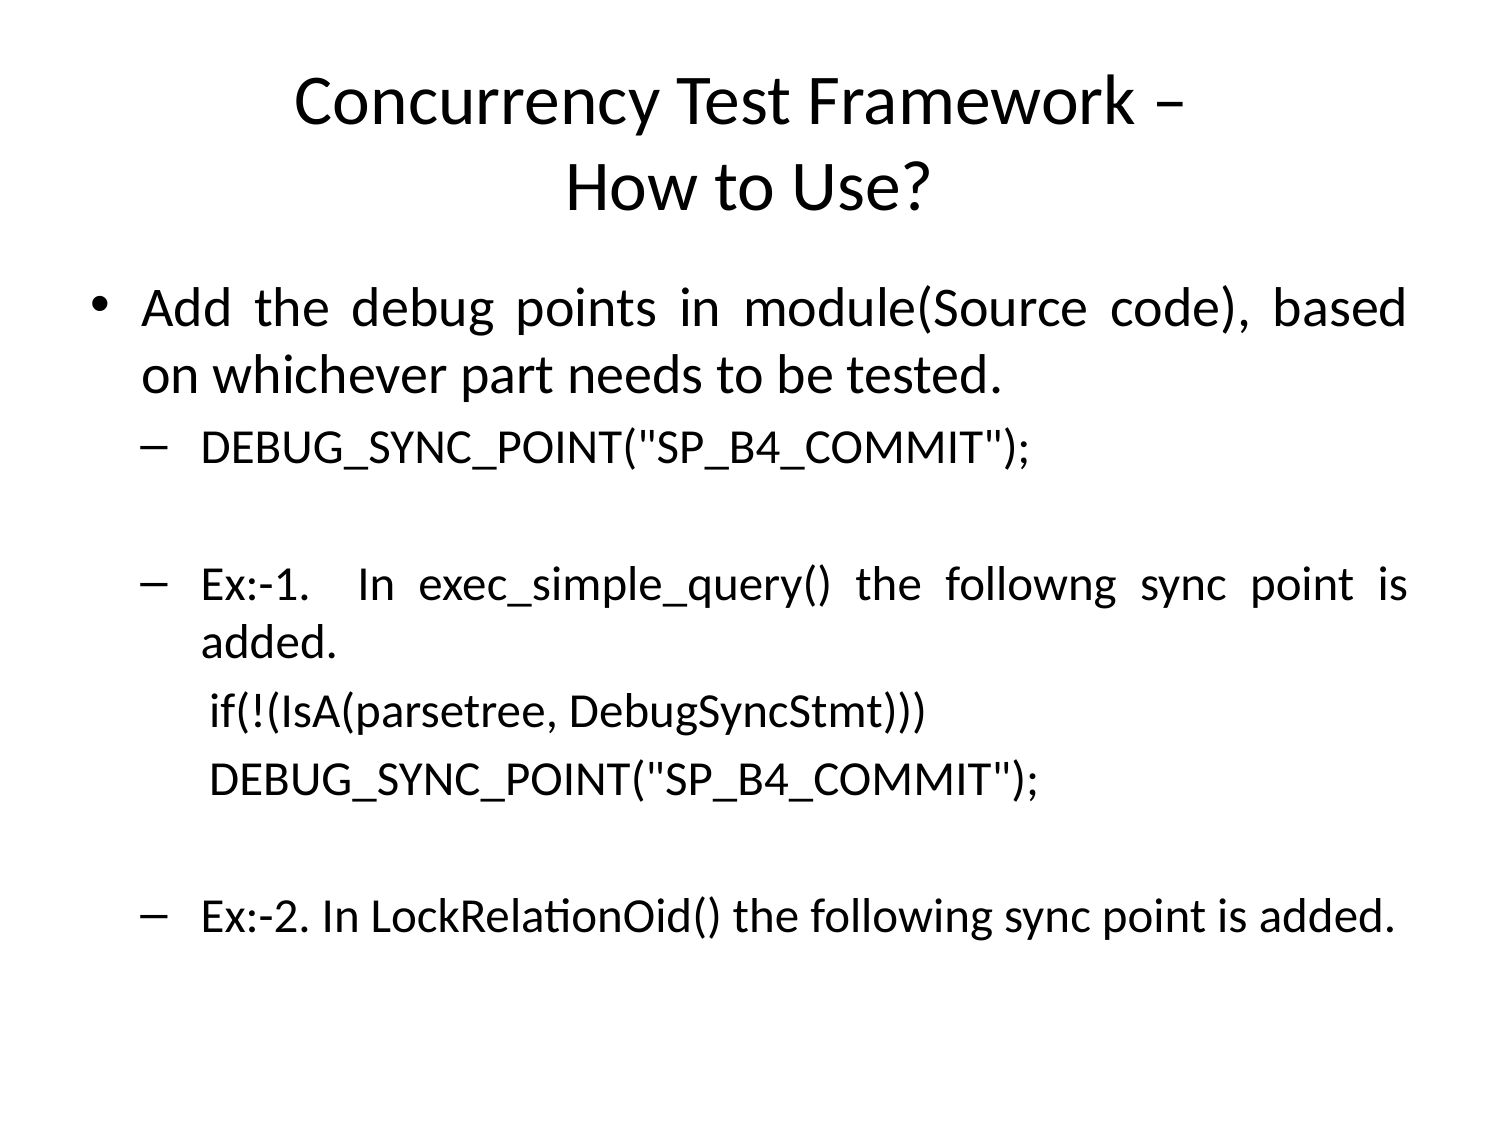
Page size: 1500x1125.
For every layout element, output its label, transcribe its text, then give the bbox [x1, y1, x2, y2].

list Add the debug points in module(Source code), based on whichever part needs to be tested. DEBUG_SYNC_POINT("SP_B4_COMMIT"); Ex:-1. In exec_simple_query() the followng sync point is added. if(!(IsA(parsetree, DebugSyncStmt))) DEBUG_SYNC_POINT("SP_B4_COMMIT"); Ex:-2. In LockRelationOid() the following sync point is added. [75, 262, 1425, 1005]
title Concurrency Test Framework – How to Use? [75, 45, 1425, 233]
